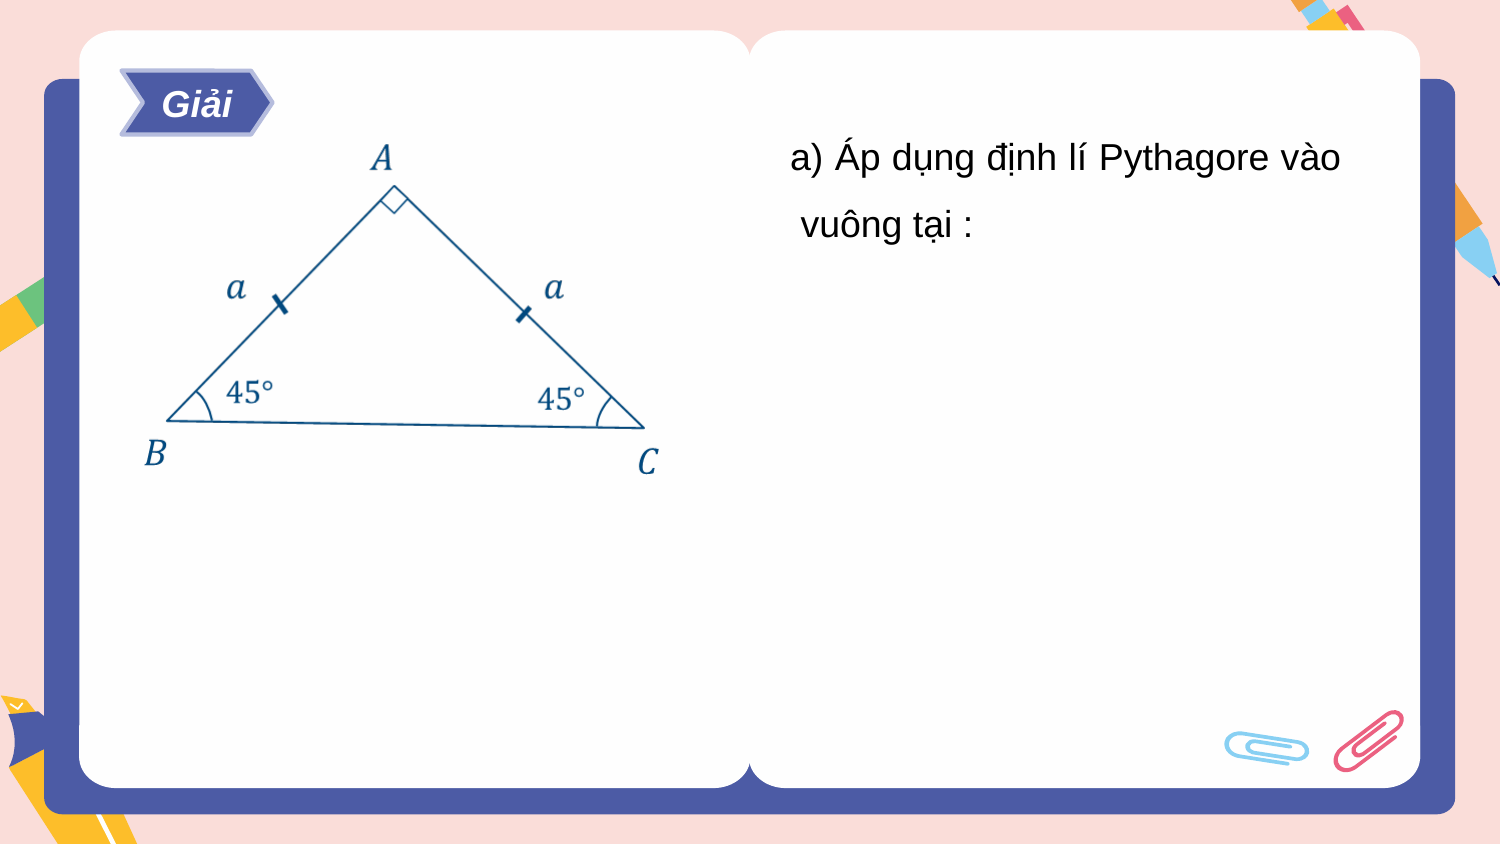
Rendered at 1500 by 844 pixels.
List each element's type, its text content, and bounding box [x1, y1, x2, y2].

picture [122, 126, 682, 492]
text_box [1258, 652, 1364, 800]
text_box Giải [119, 68, 275, 125]
